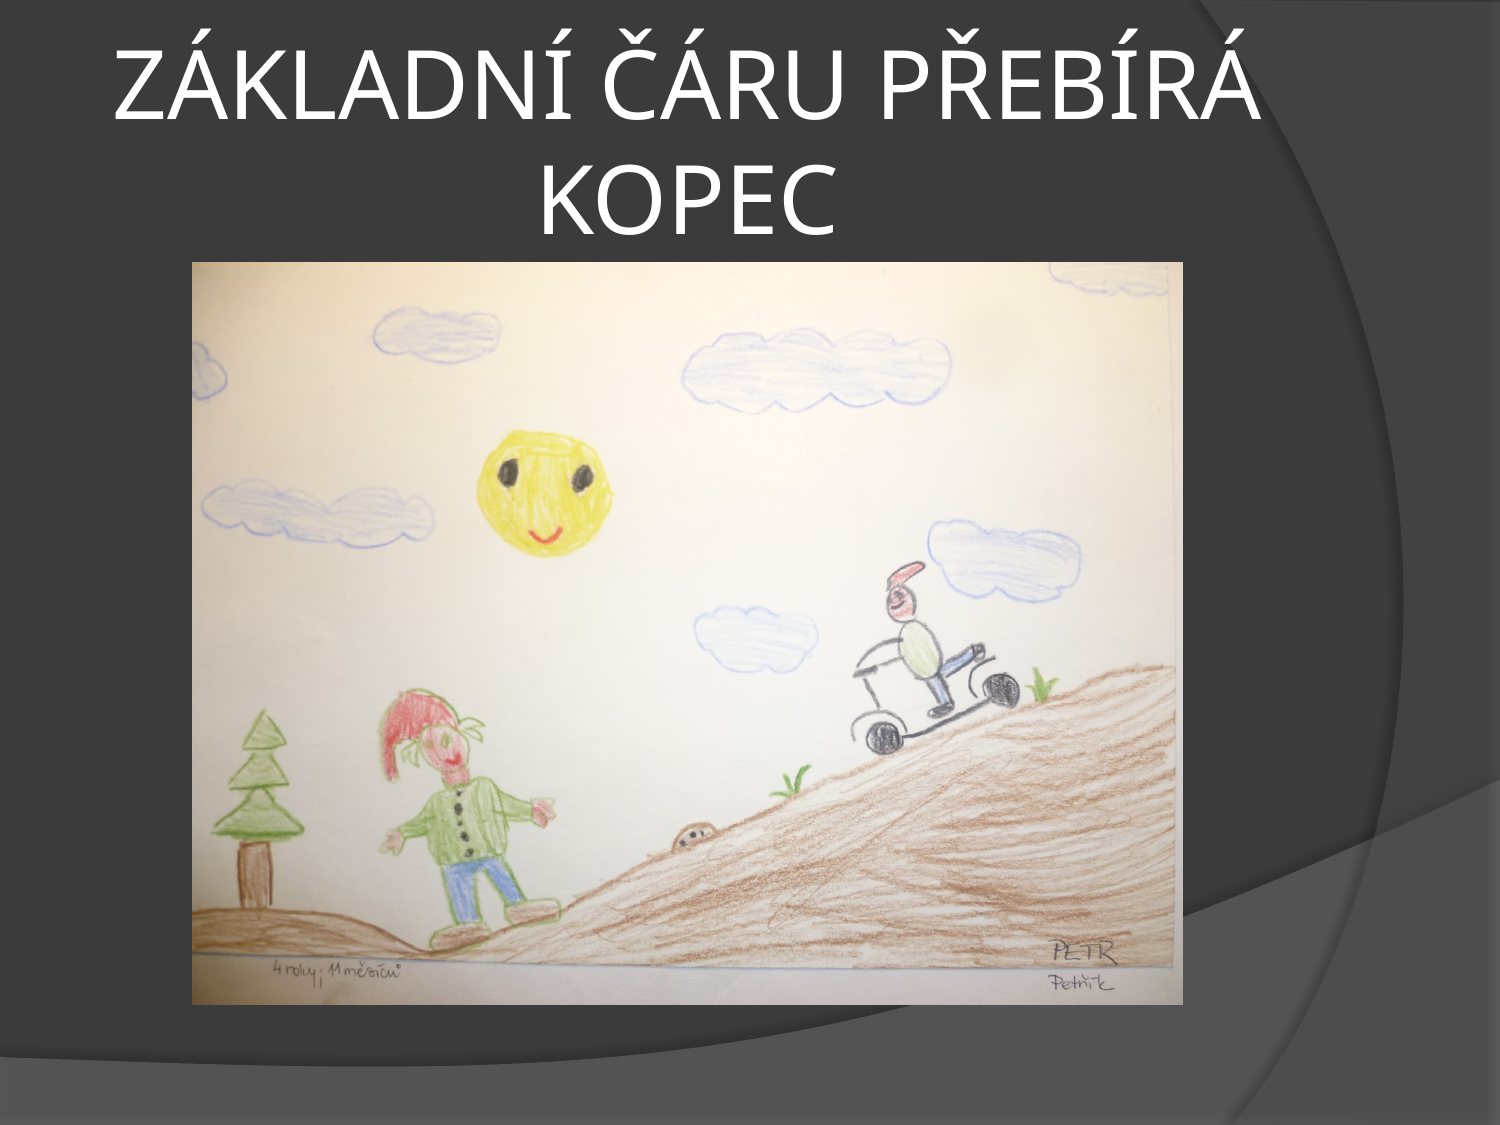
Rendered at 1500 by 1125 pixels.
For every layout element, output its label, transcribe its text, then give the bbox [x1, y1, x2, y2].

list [192, 262, 1183, 1006]
title Základní čáru přebírá kopec [75, 45, 1300, 233]
